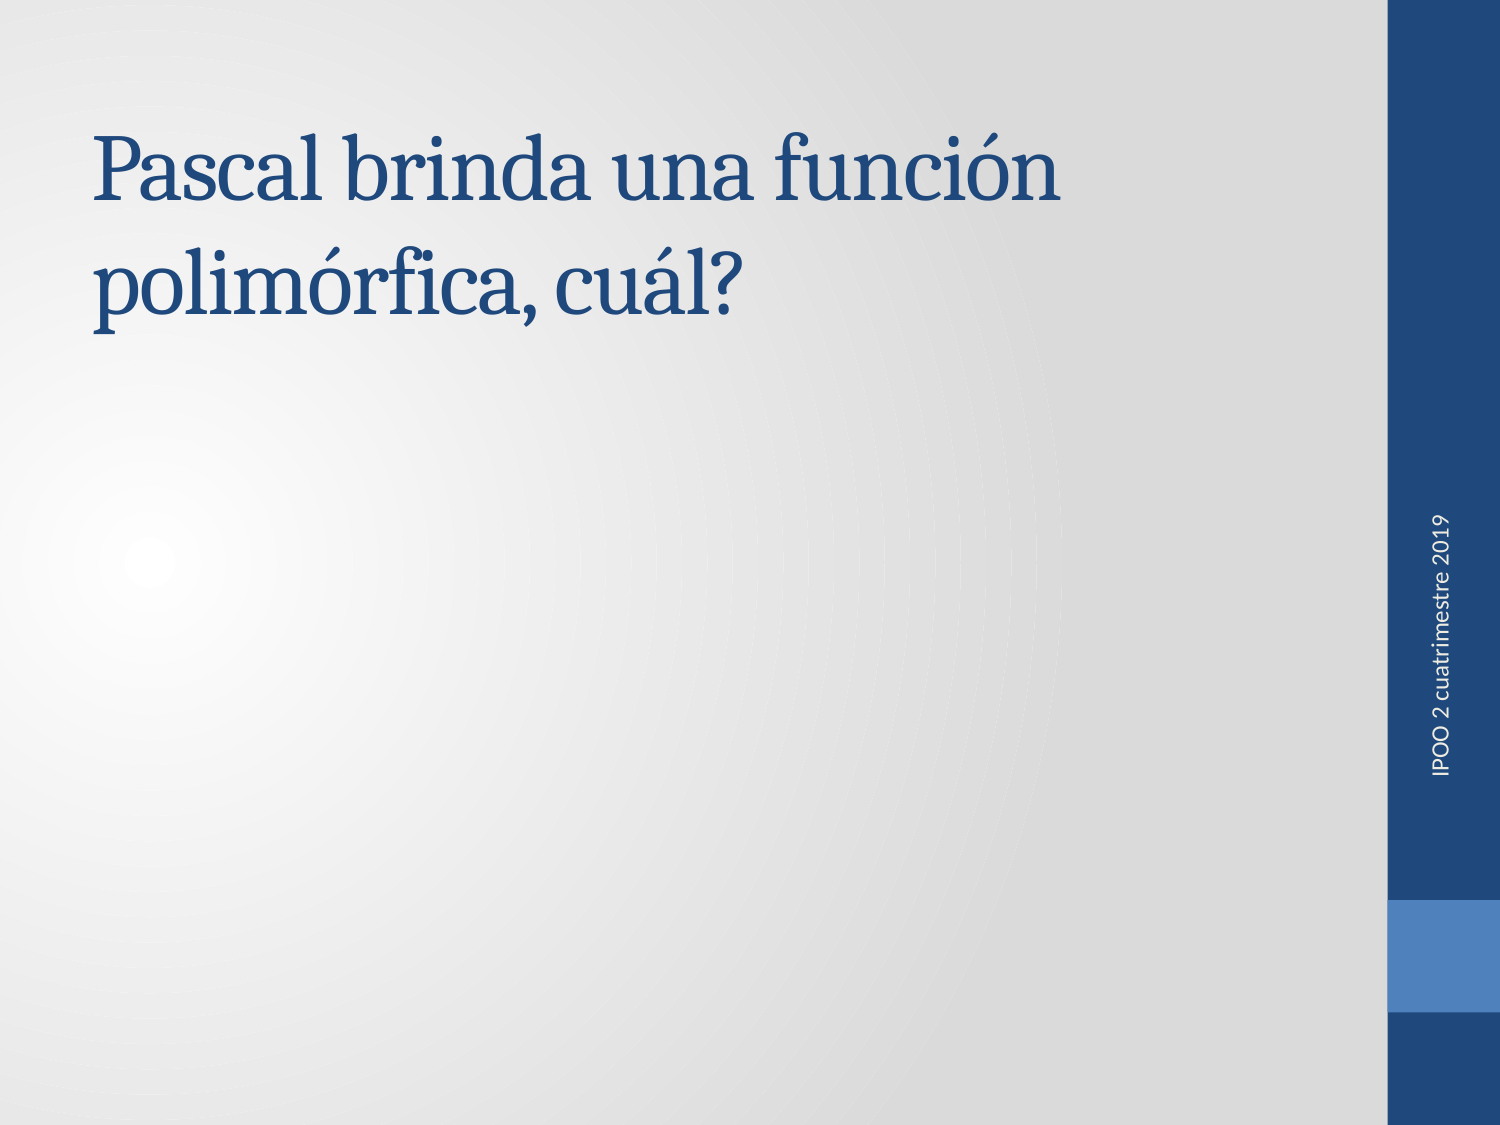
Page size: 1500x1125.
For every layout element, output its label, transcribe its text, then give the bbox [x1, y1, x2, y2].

title Pascal brinda una función polimórfica, cuál? [76, 125, 1327, 313]
footer IPOO 2 cuatrimestre 2019 [1408, 500, 1469, 889]
